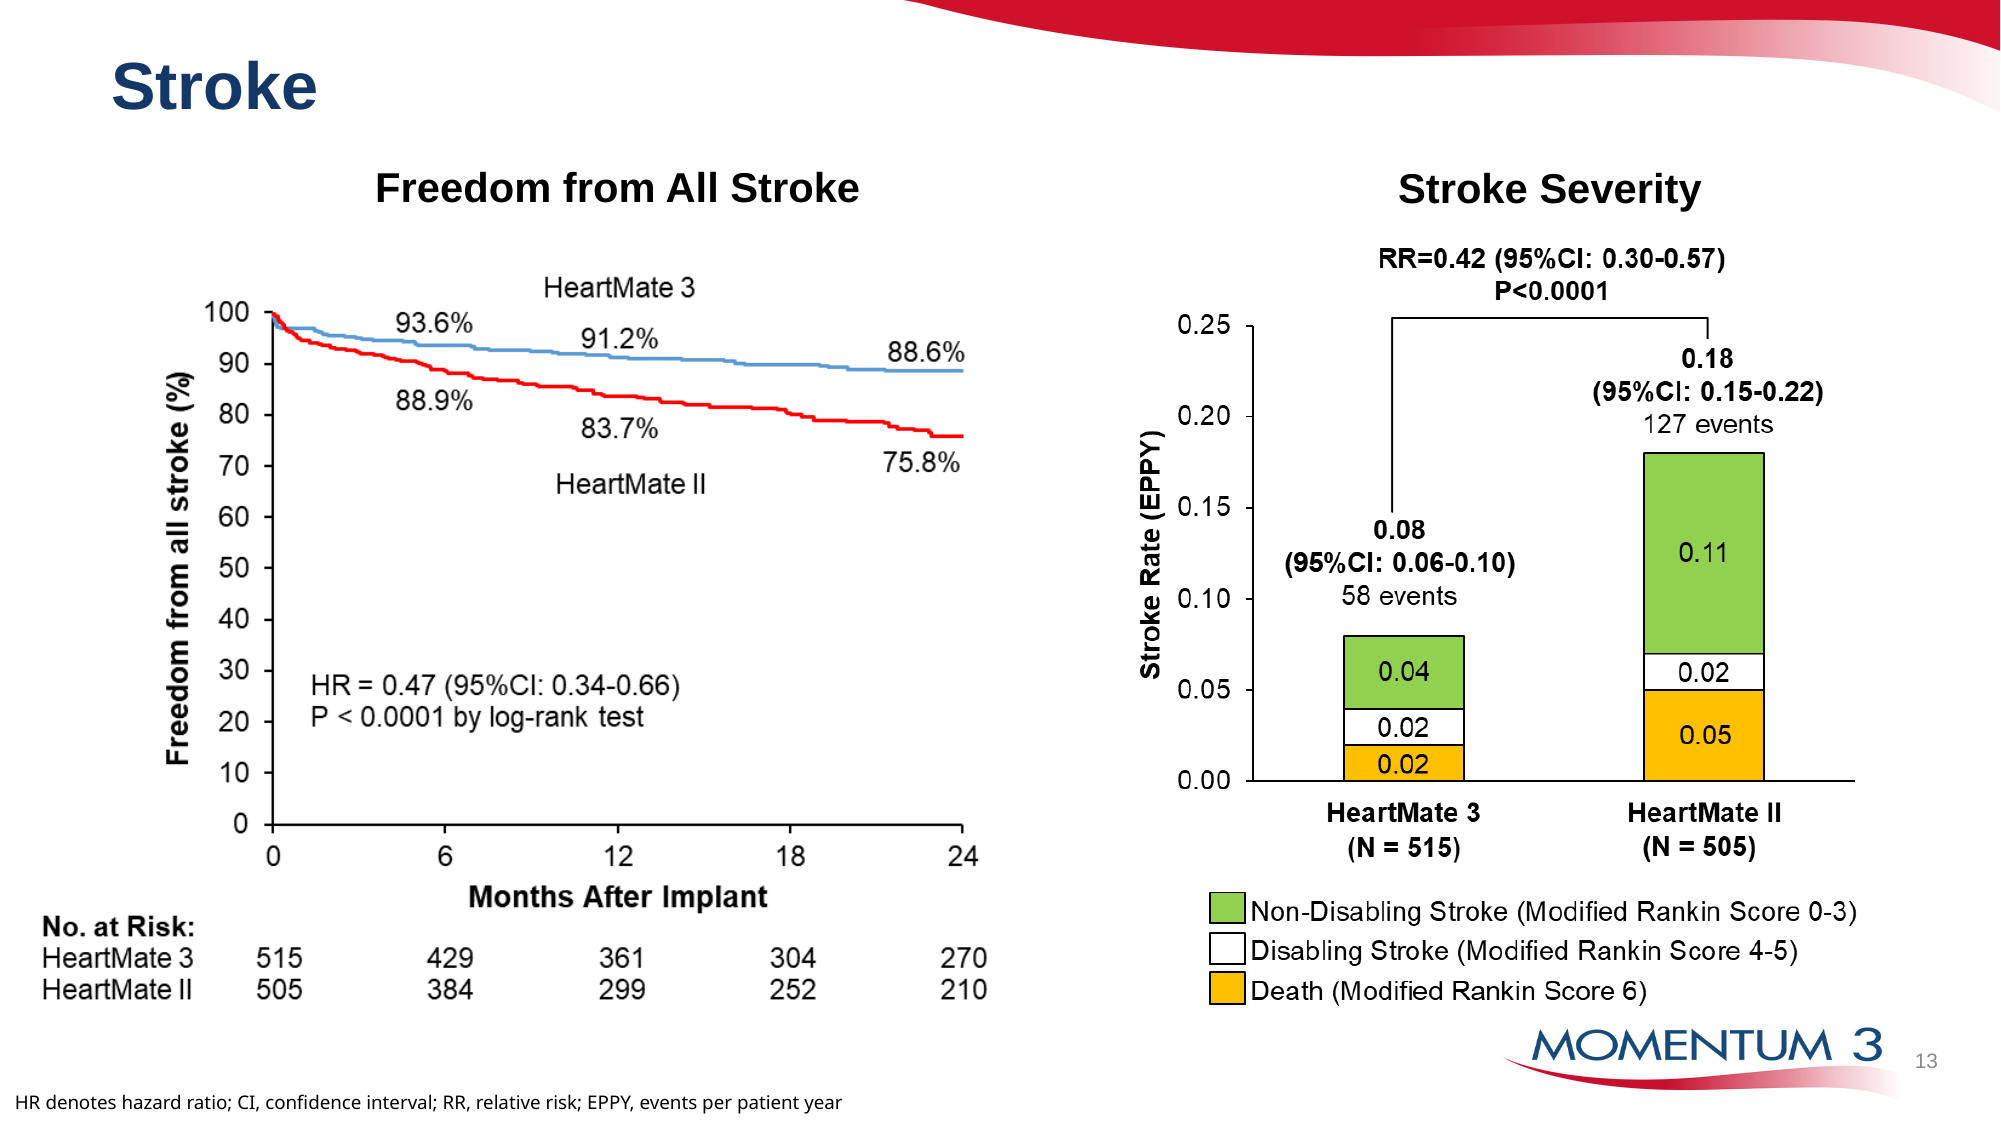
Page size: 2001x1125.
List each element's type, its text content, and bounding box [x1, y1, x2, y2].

picture [0, 0, 2001, 1125]
slide_number 13 [1899, 1030, 2000, 1091]
text_box Stroke Severity [1200, 154, 1900, 220]
text_box Freedom from All Stroke [267, 153, 968, 218]
text_box HR denotes hazard ratio; CI, confidence interval; RR, relative risk; EPPY, events per patient year [0, 1083, 952, 1121]
title Stroke [96, 35, 1900, 191]
